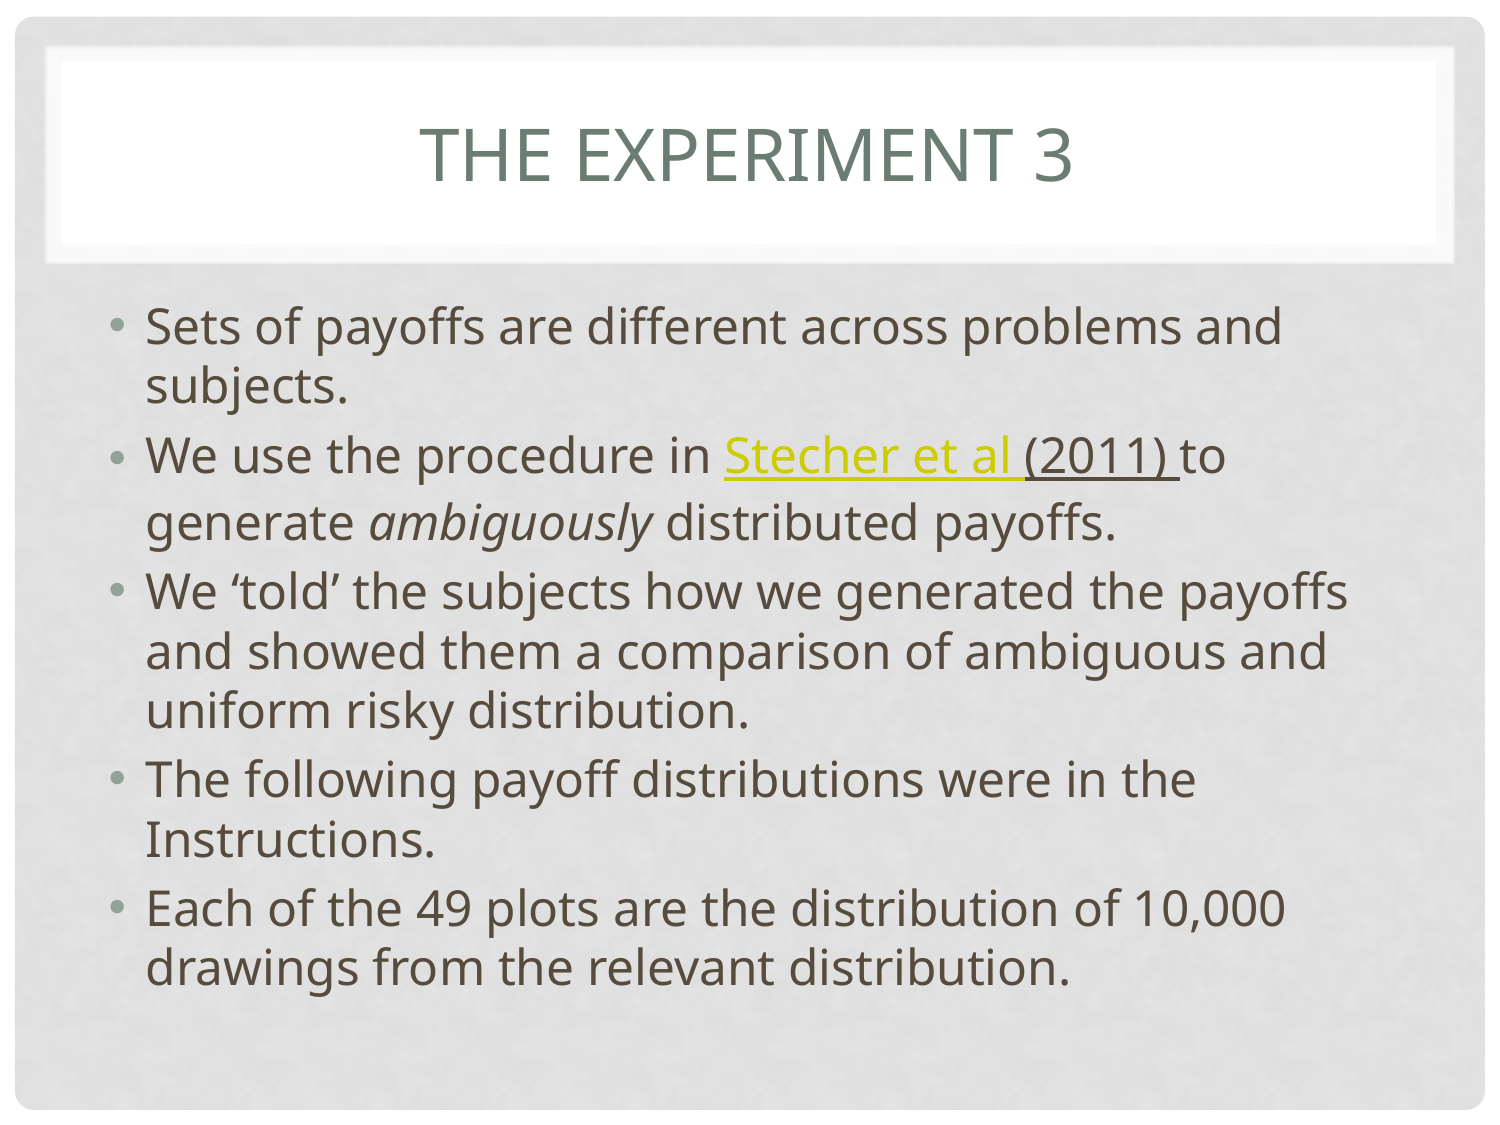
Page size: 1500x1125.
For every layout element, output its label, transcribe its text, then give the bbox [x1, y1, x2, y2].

list Sets of payoffs are different across problems and subjects. We use the procedure in Stecher et al (2011) to generate ambiguously distributed payoffs. We ‘told’ the subjects how we generated the payoffs and showed them a comparison of ambiguous and uniform risky distribution. The following payoff distributions were in the Instructions. Each of the 49 plots are the distribution of 10,000 drawings from the relevant distribution. [75, 287, 1425, 1005]
title The experiment 3 [69, 66, 1425, 238]
